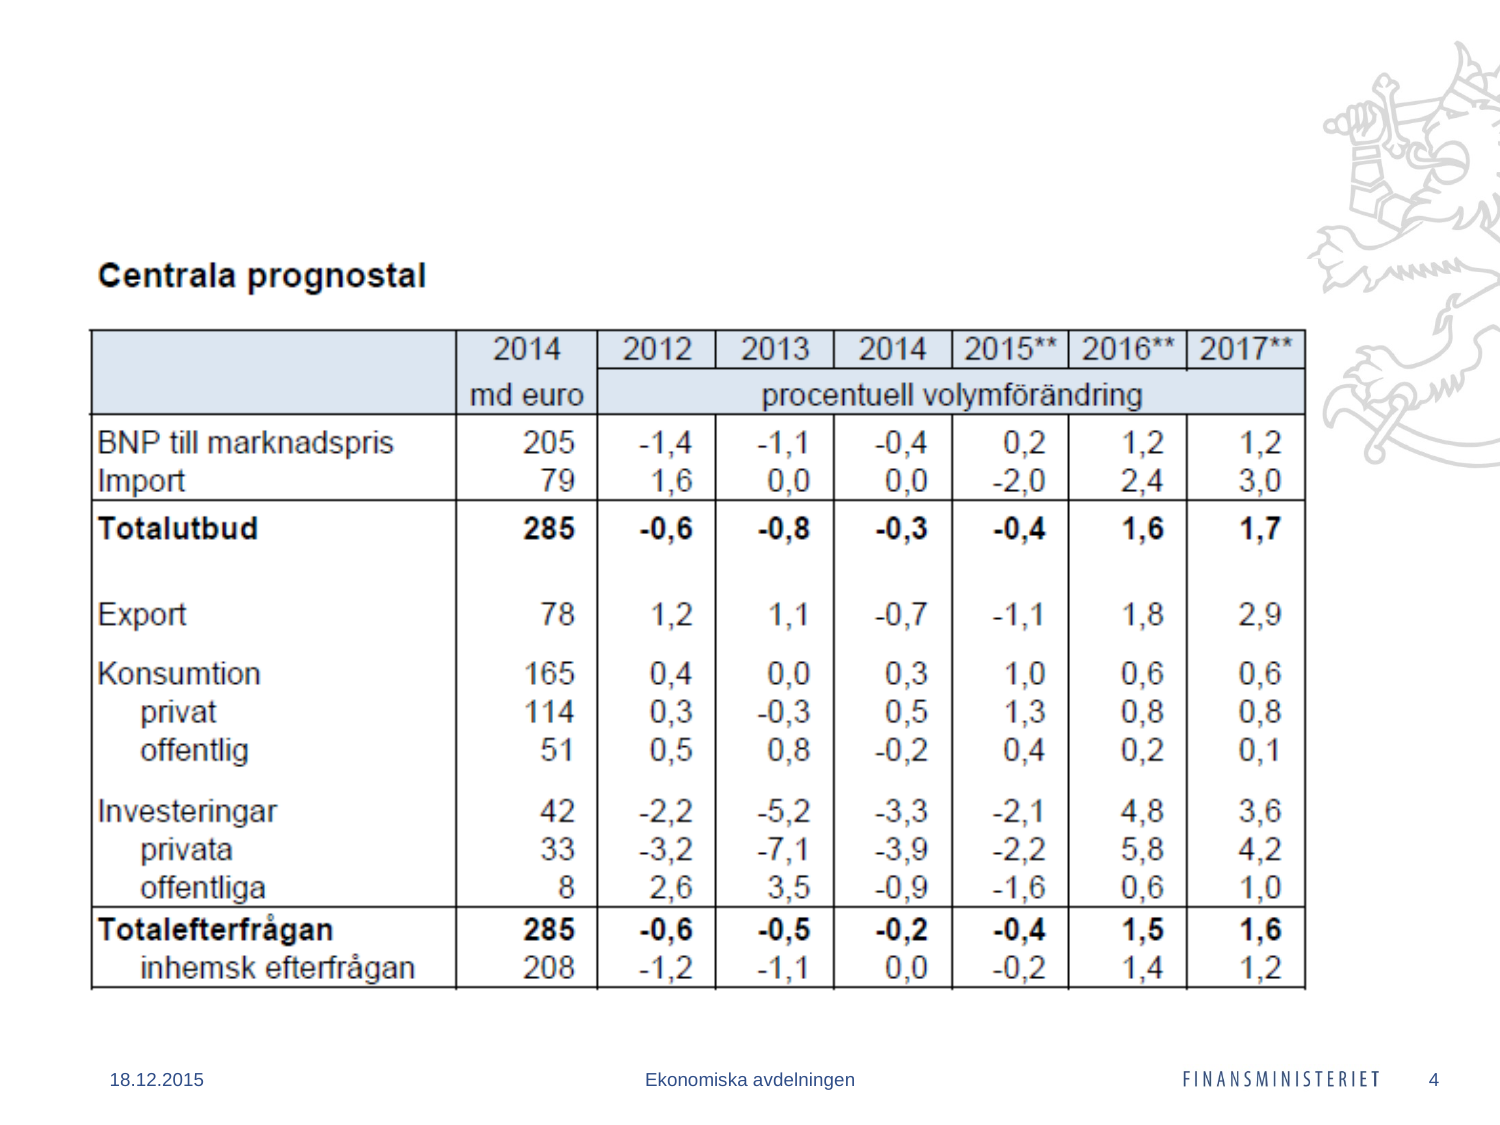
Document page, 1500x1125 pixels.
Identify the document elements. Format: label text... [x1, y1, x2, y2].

footer Ekonomiska avdelningen [512, 1054, 988, 1103]
slide_number 4 [1376, 1054, 1455, 1103]
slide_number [94, 1054, 255, 1103]
picture [1106, 1064, 1376, 1093]
picture [75, 0, 1500, 1000]
